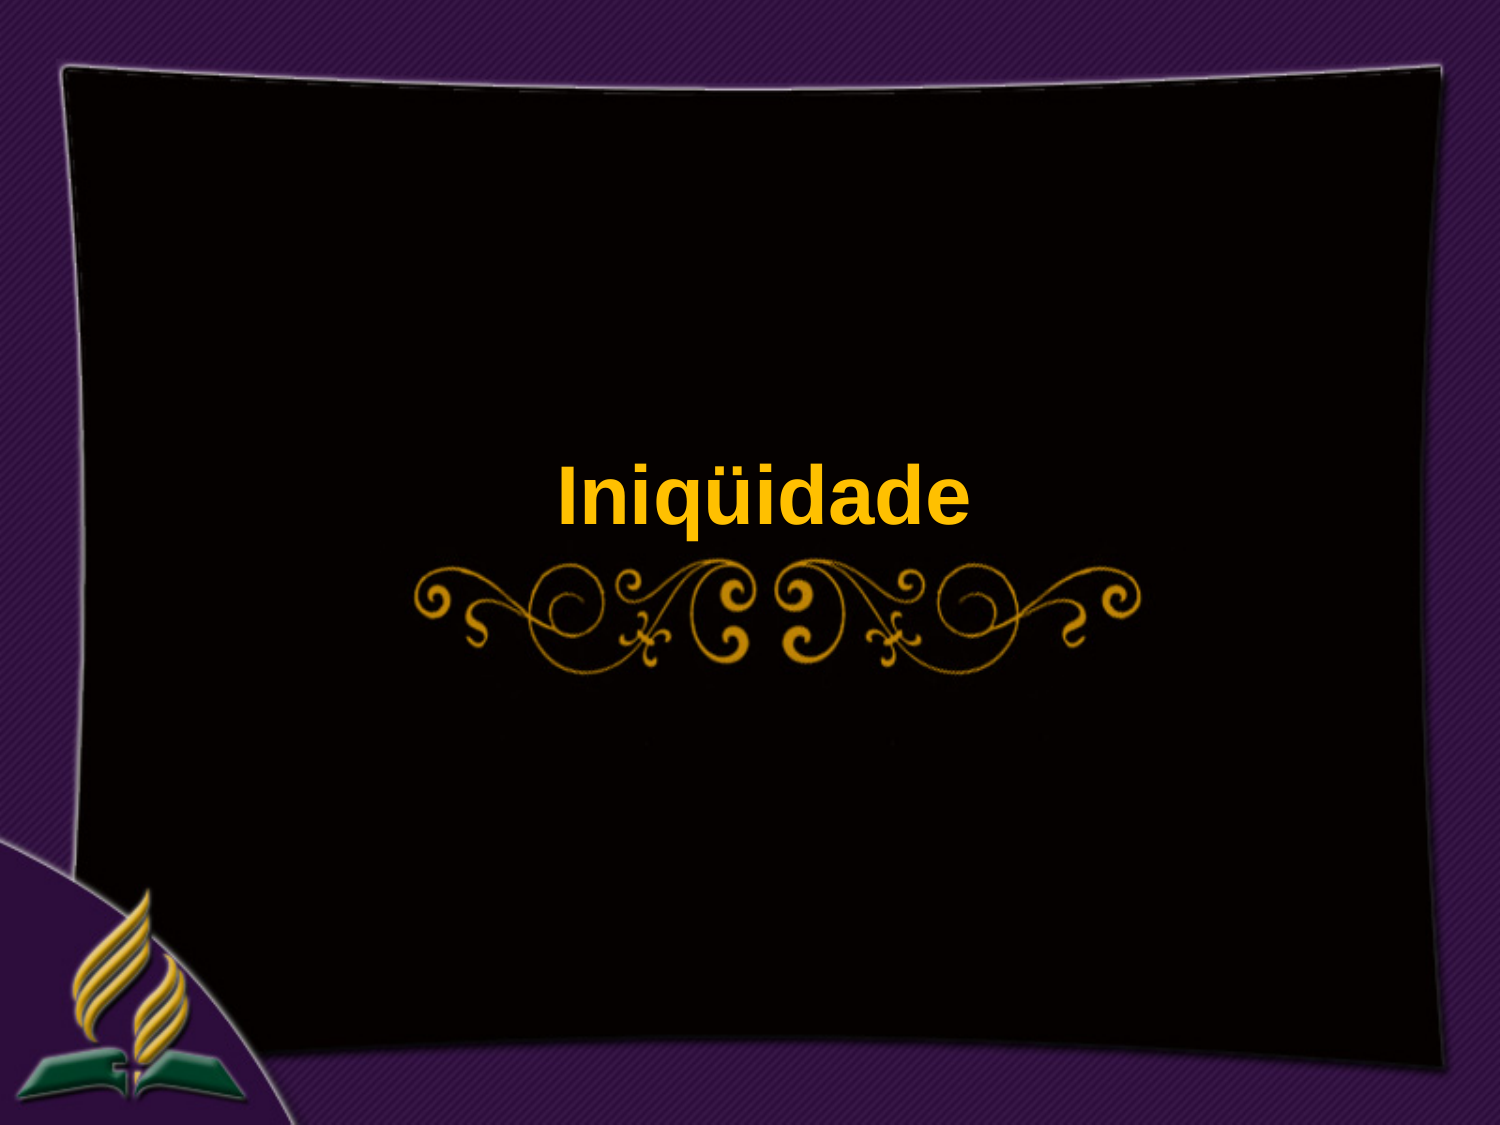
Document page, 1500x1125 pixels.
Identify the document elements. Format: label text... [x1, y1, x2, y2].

text_box Iniqüidade [541, 433, 988, 549]
picture [0, 0, 1500, 1125]
